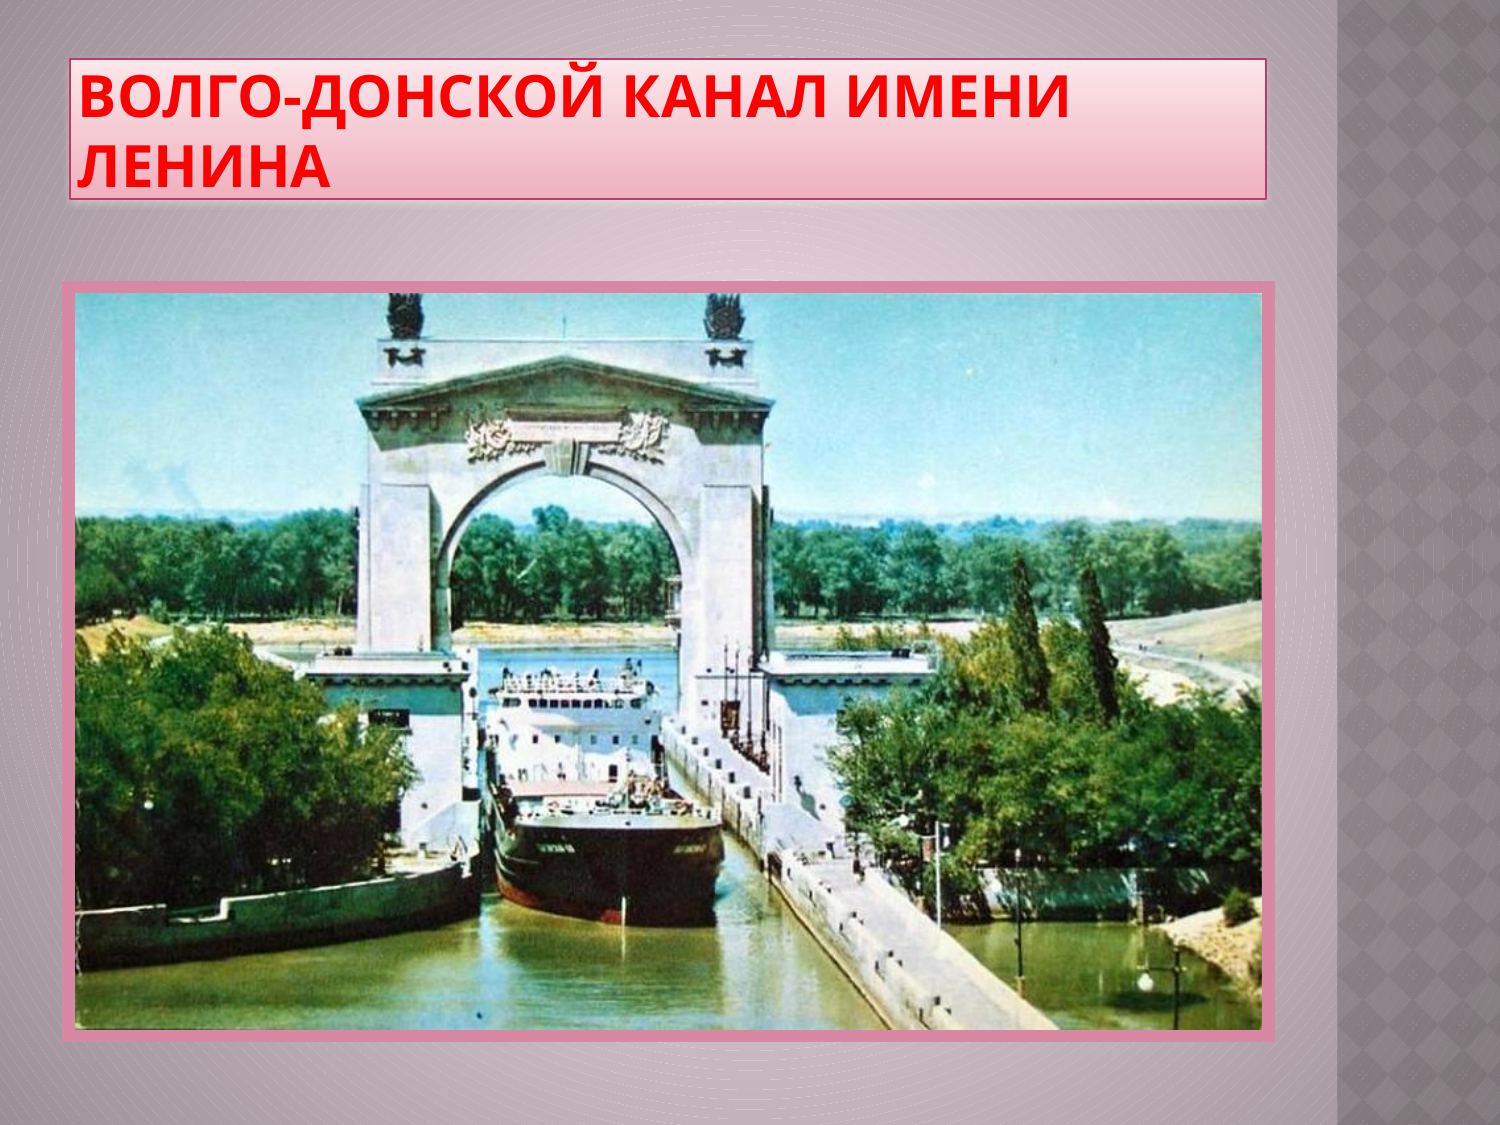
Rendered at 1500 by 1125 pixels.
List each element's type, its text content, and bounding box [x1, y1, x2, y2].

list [74, 293, 1263, 1031]
title Волго-донской канал имени ленина [69, 58, 1267, 200]
